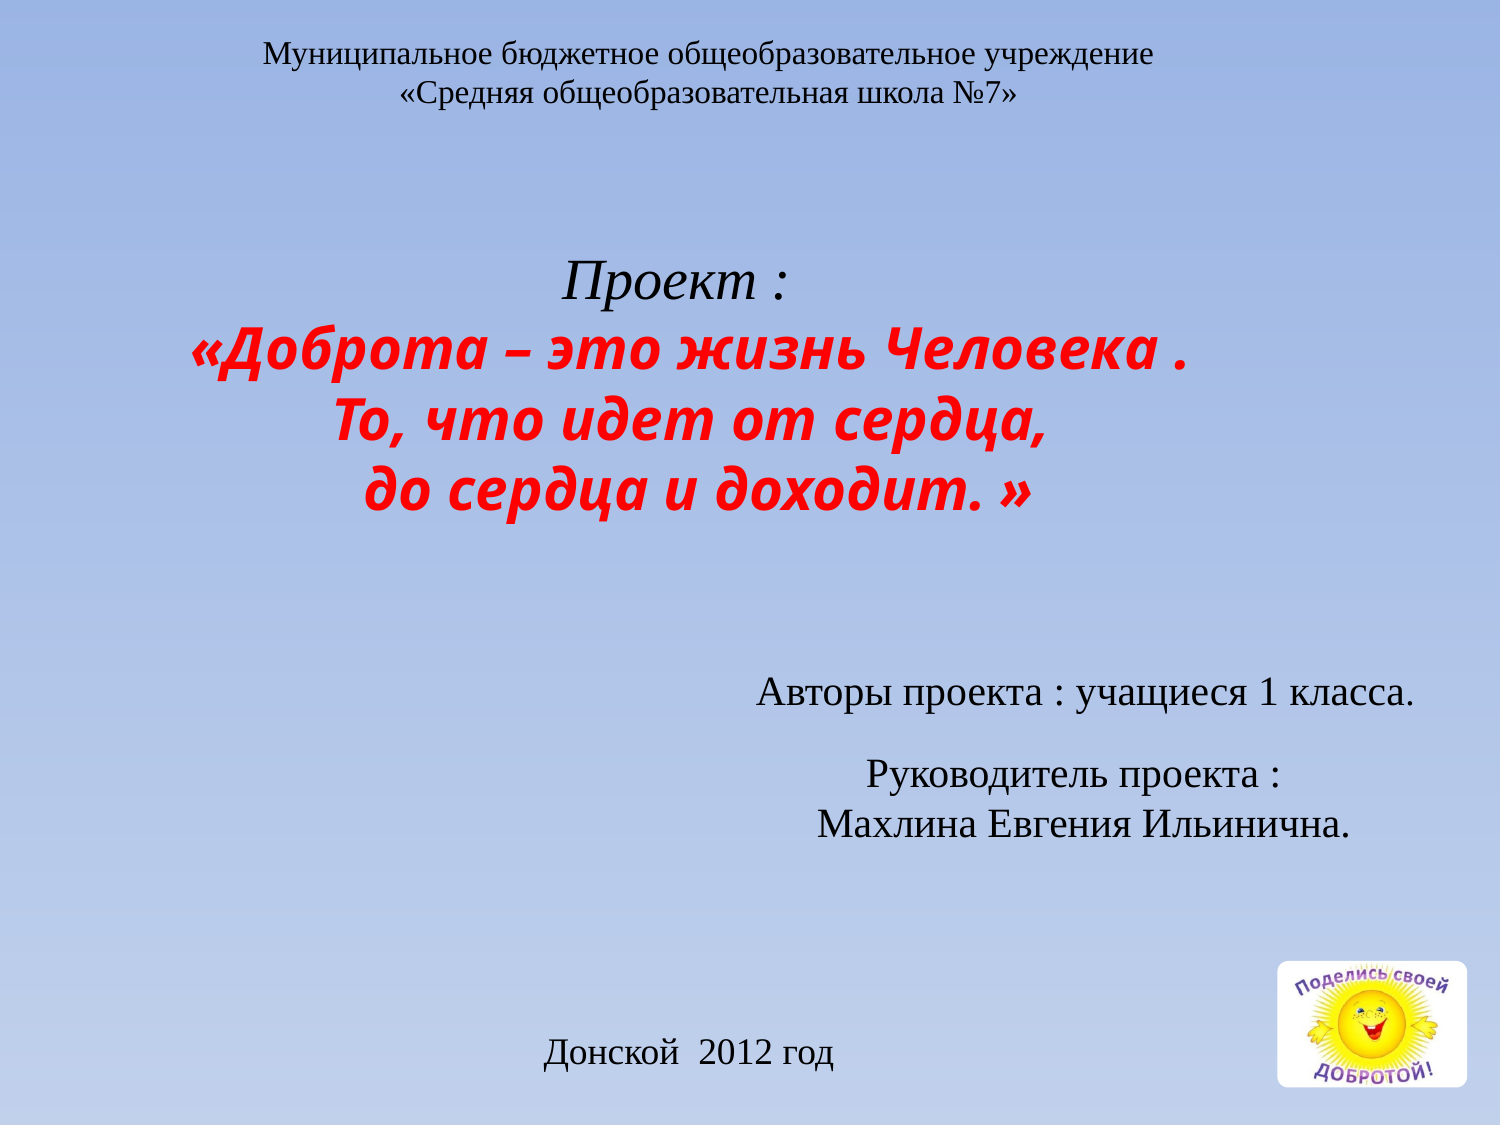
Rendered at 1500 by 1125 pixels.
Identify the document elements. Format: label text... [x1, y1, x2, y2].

text_box Донской 2012 год [528, 1019, 850, 1080]
text_box Муниципальное бюджетное общеобразовательное учреждение «Средняя общеобразовательная школа №7» [140, 23, 1278, 118]
text_box Авторы проекта : учащиеся 1 класса. [741, 656, 1430, 722]
text_box Проект : «Доброта – это жизнь Человека . То, что идет от сердца, до сердца и доходит. » [175, 234, 1222, 529]
picture [1277, 960, 1468, 1088]
text_box Руководитель проекта : Махлина Евгения Ильинична. [750, 738, 1418, 853]
